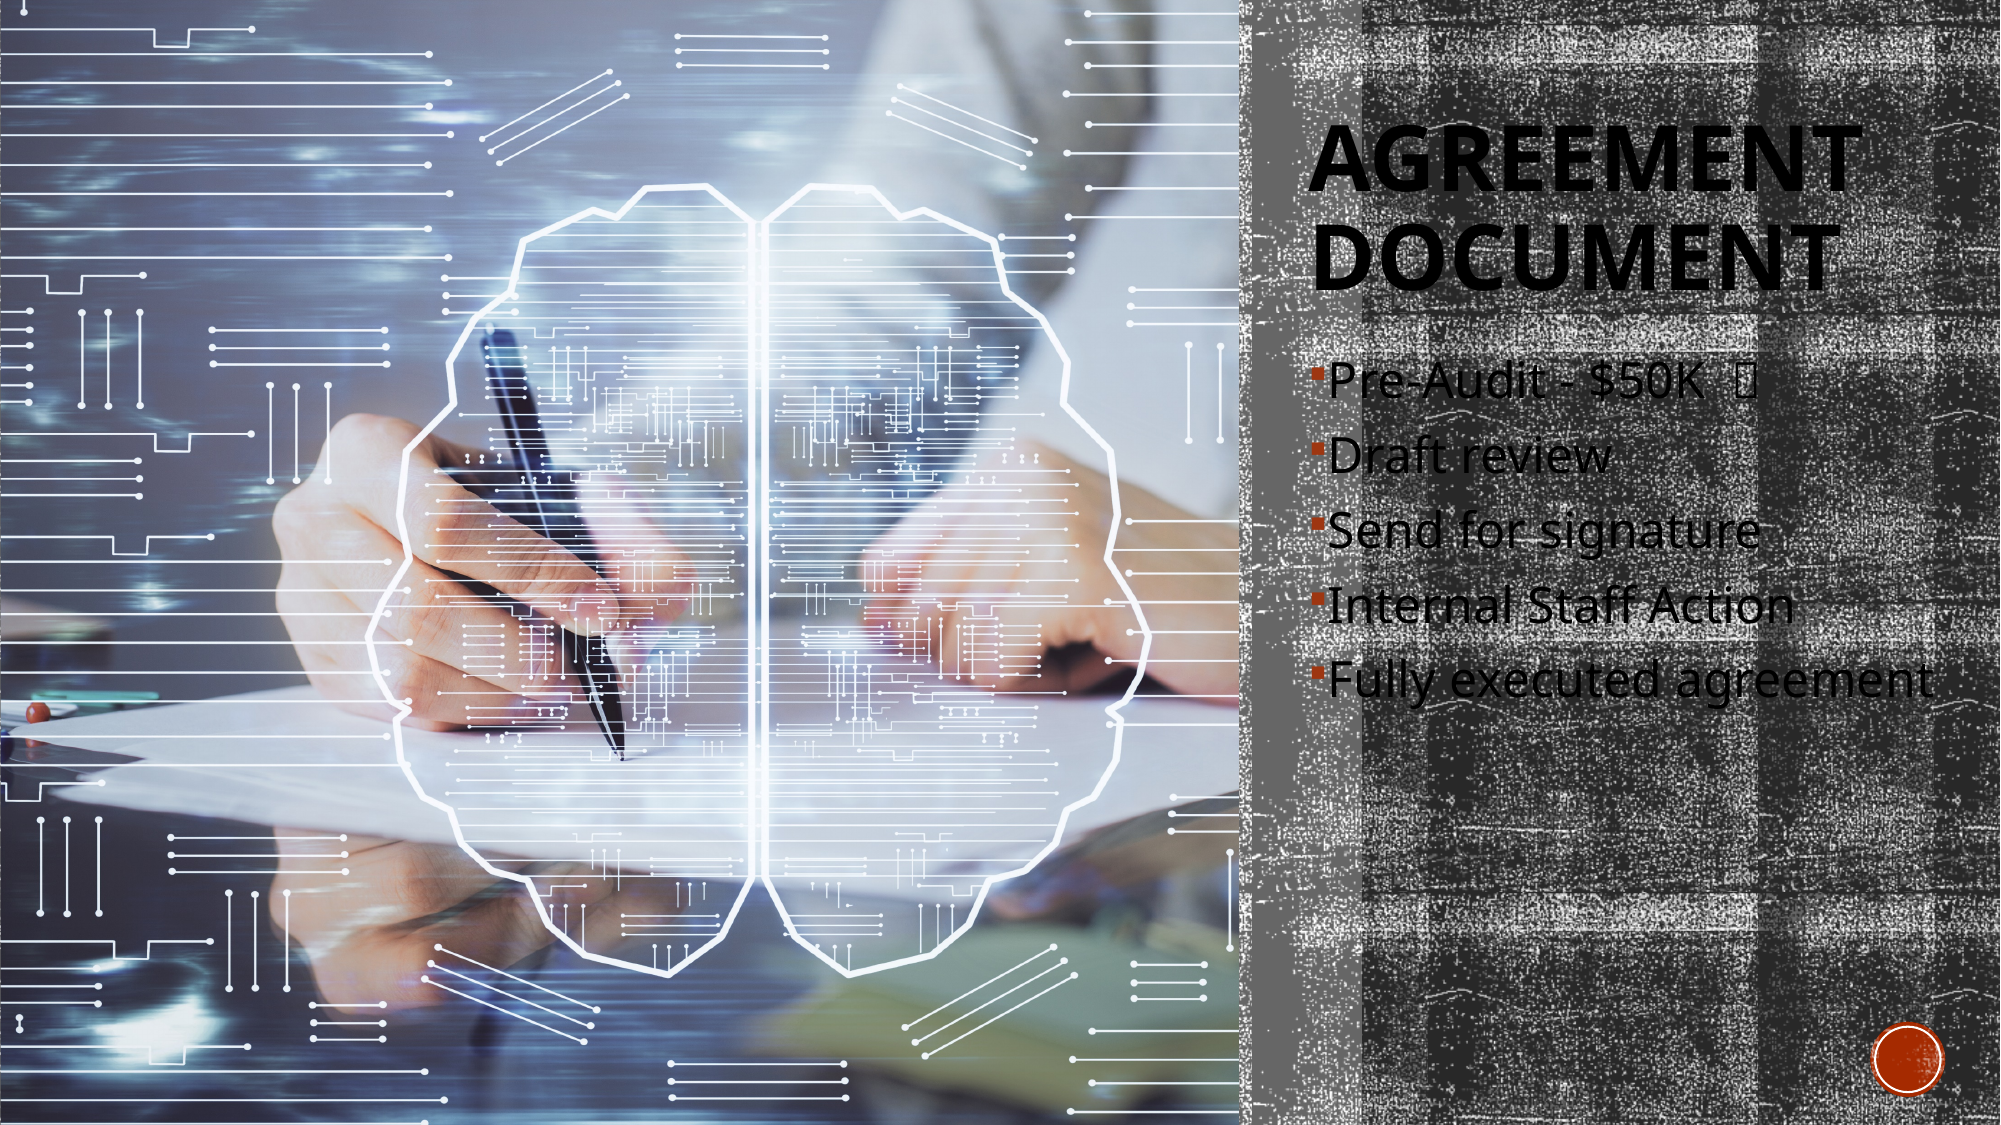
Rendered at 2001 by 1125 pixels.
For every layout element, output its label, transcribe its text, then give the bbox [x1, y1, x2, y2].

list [5, 4, 1236, 1122]
list Pre-Audit - $50K  Draft review Send for signature Internal Staff Action Fully executed agreement [1293, 348, 1964, 1013]
title Agreement Document [1293, 79, 1920, 344]
text_box [1240, 0, 2000, 1125]
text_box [1872, 1024, 1943, 1095]
